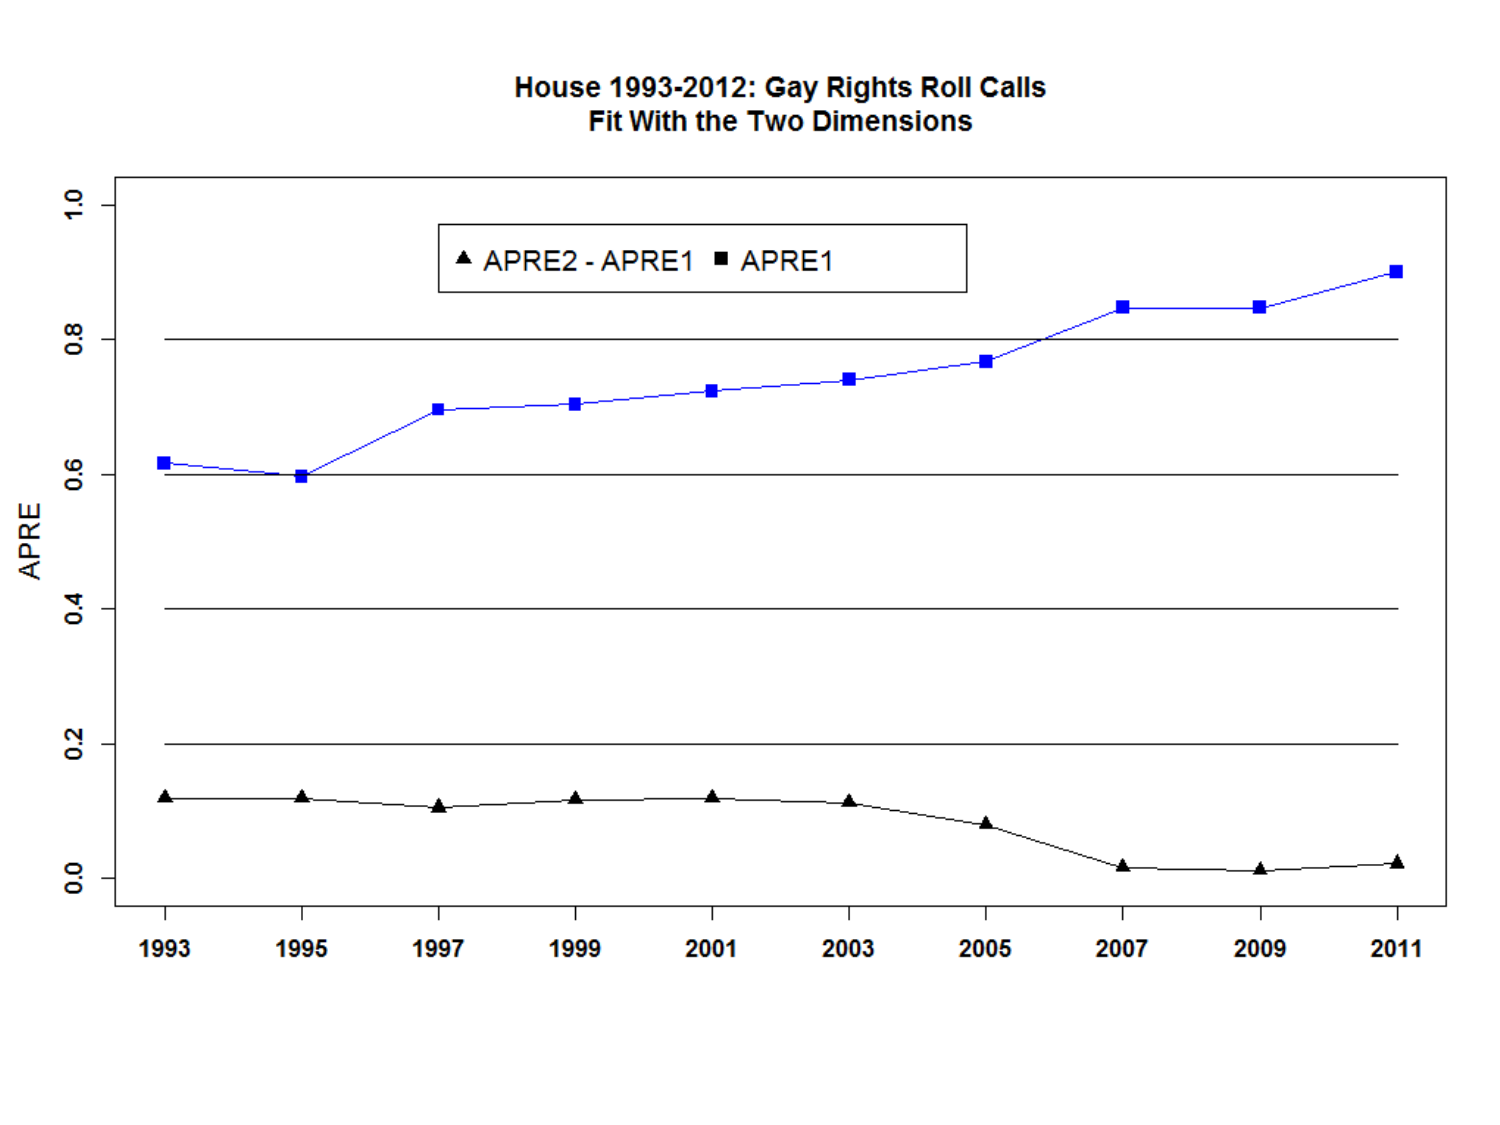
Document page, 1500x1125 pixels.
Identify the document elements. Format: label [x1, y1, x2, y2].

picture [0, 62, 1500, 1050]
